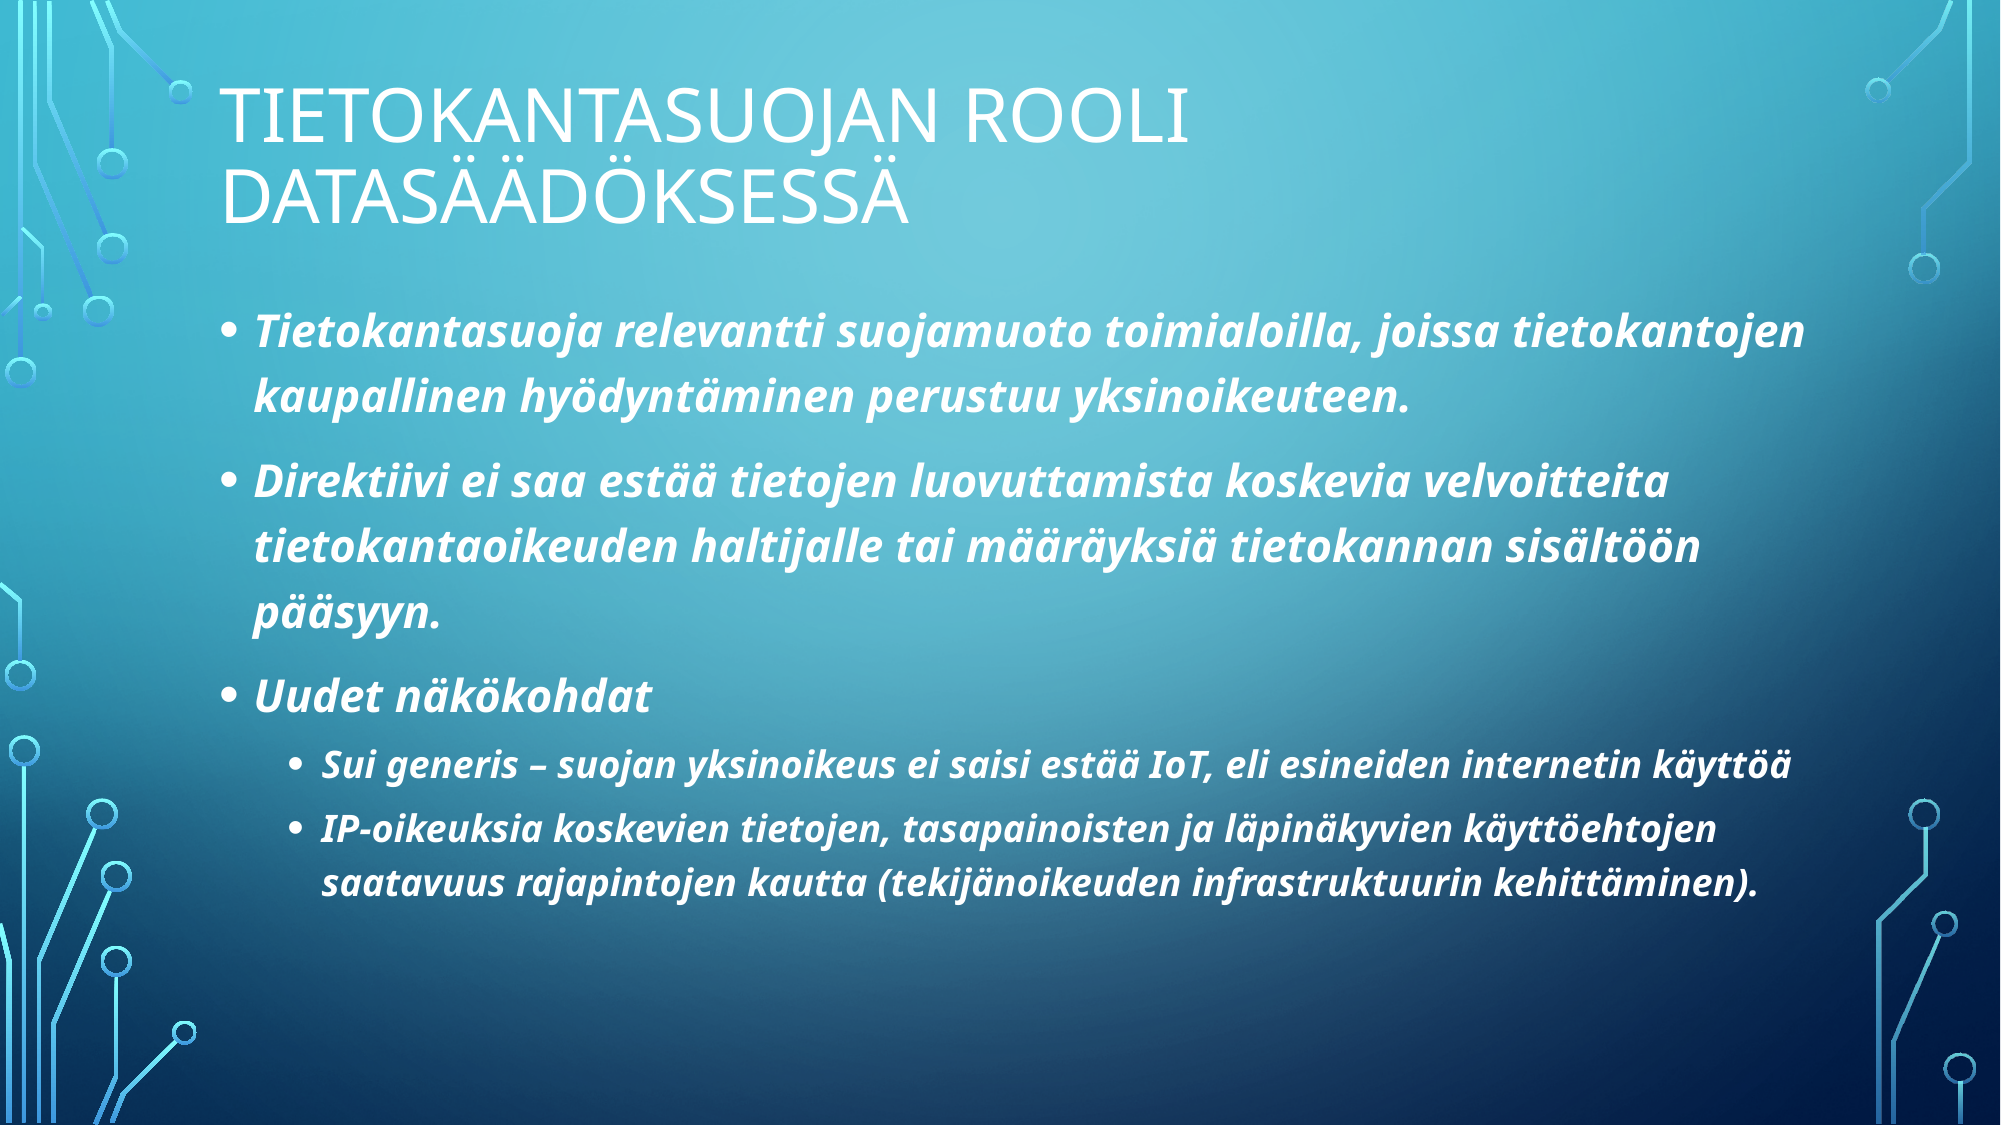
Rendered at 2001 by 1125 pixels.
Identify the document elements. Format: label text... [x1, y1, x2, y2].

title TIETOKANTASUOJAN ROOLI DATASÄÄDÖKSESSÄ [204, 89, 1796, 230]
list Tietokantasuoja relevantti suojamuoto toimialoilla, joissa tietokantojen kaupallinen hyödyntäminen perustuu yksinoikeuteen. Direktiivi ei saa estää tietojen luovuttamista koskevia velvoitteita tietokantaoikeuden haltijalle tai määräyksiä tietokannan sisältöön pääsyyn. Uudet näkökohdat Sui generis – suojan yksinoikeus ei saisi estää IoT, eli esineiden internetin käyttöä IP-oikeuksia koskevien tietojen, tasapainoisten ja läpinäkyvien käyttöehtojen saatavuus rajapintojen kautta (tekijänoikeuden infrastruktuurin kehittäminen). [204, 283, 1830, 926]
